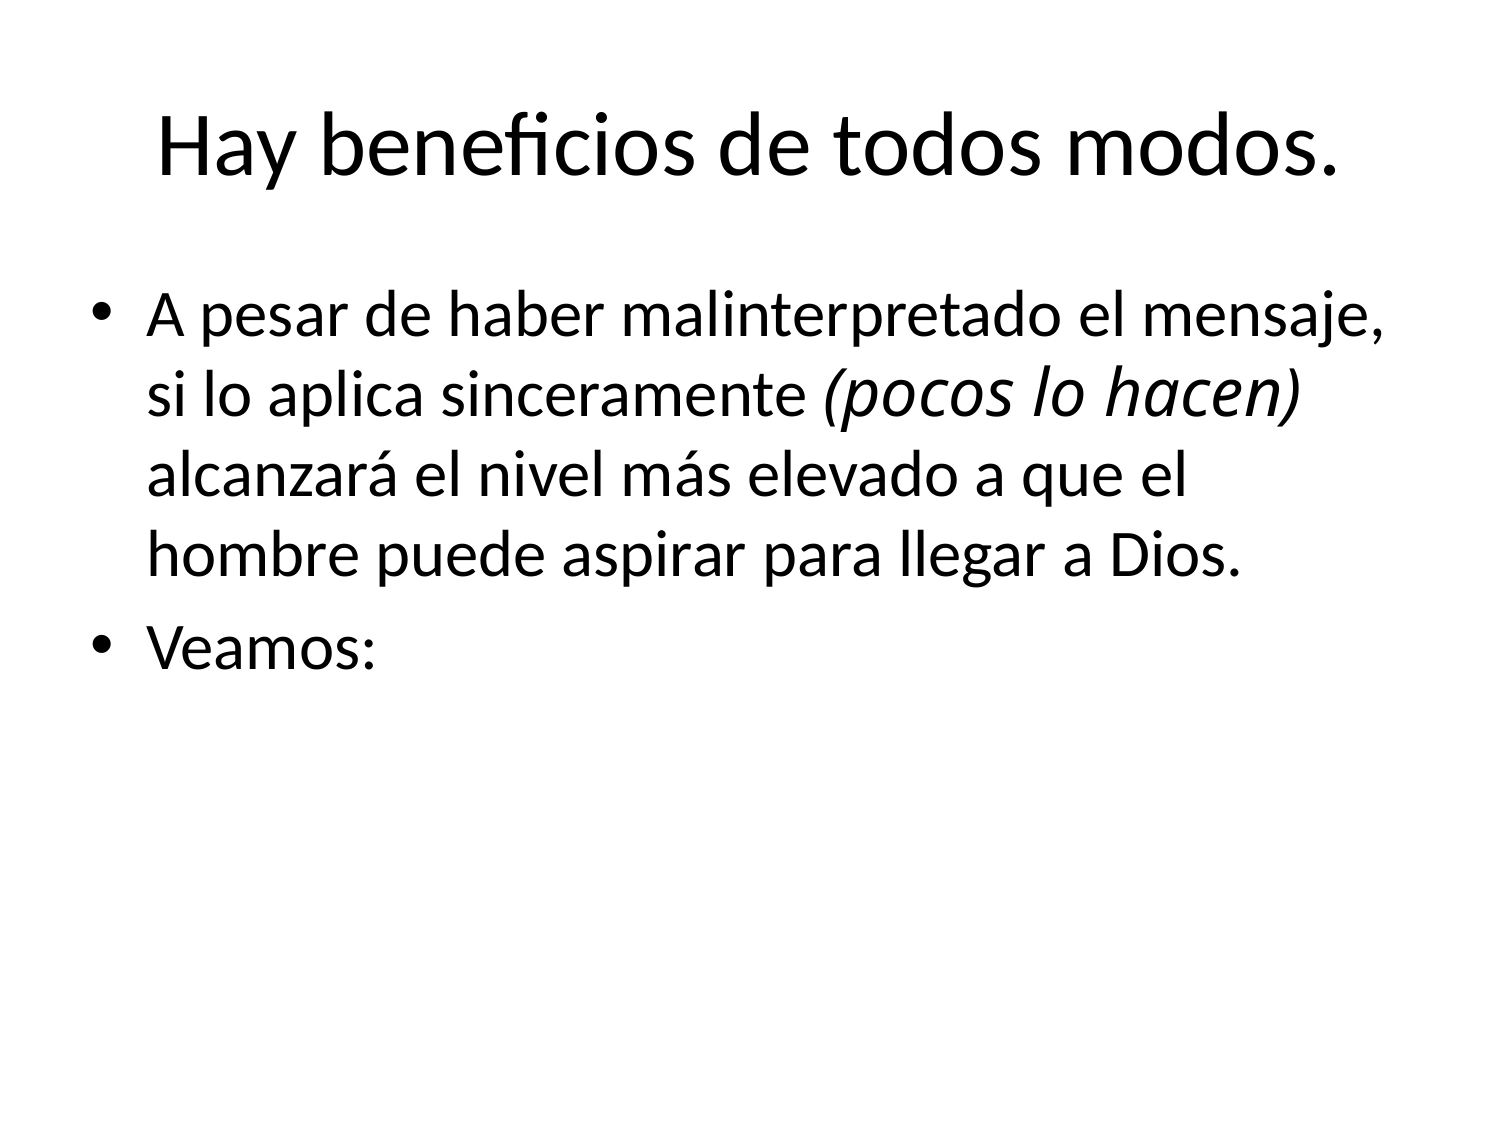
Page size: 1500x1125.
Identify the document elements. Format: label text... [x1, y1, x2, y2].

title Hay beneficios de todos modos. [75, 45, 1425, 233]
list A pesar de haber malinterpretado el mensaje, si lo aplica sinceramente (pocos lo hacen) alcanzará el nivel más elevado a que el hombre puede aspirar para llegar a Dios. Veamos: [75, 262, 1425, 1005]
